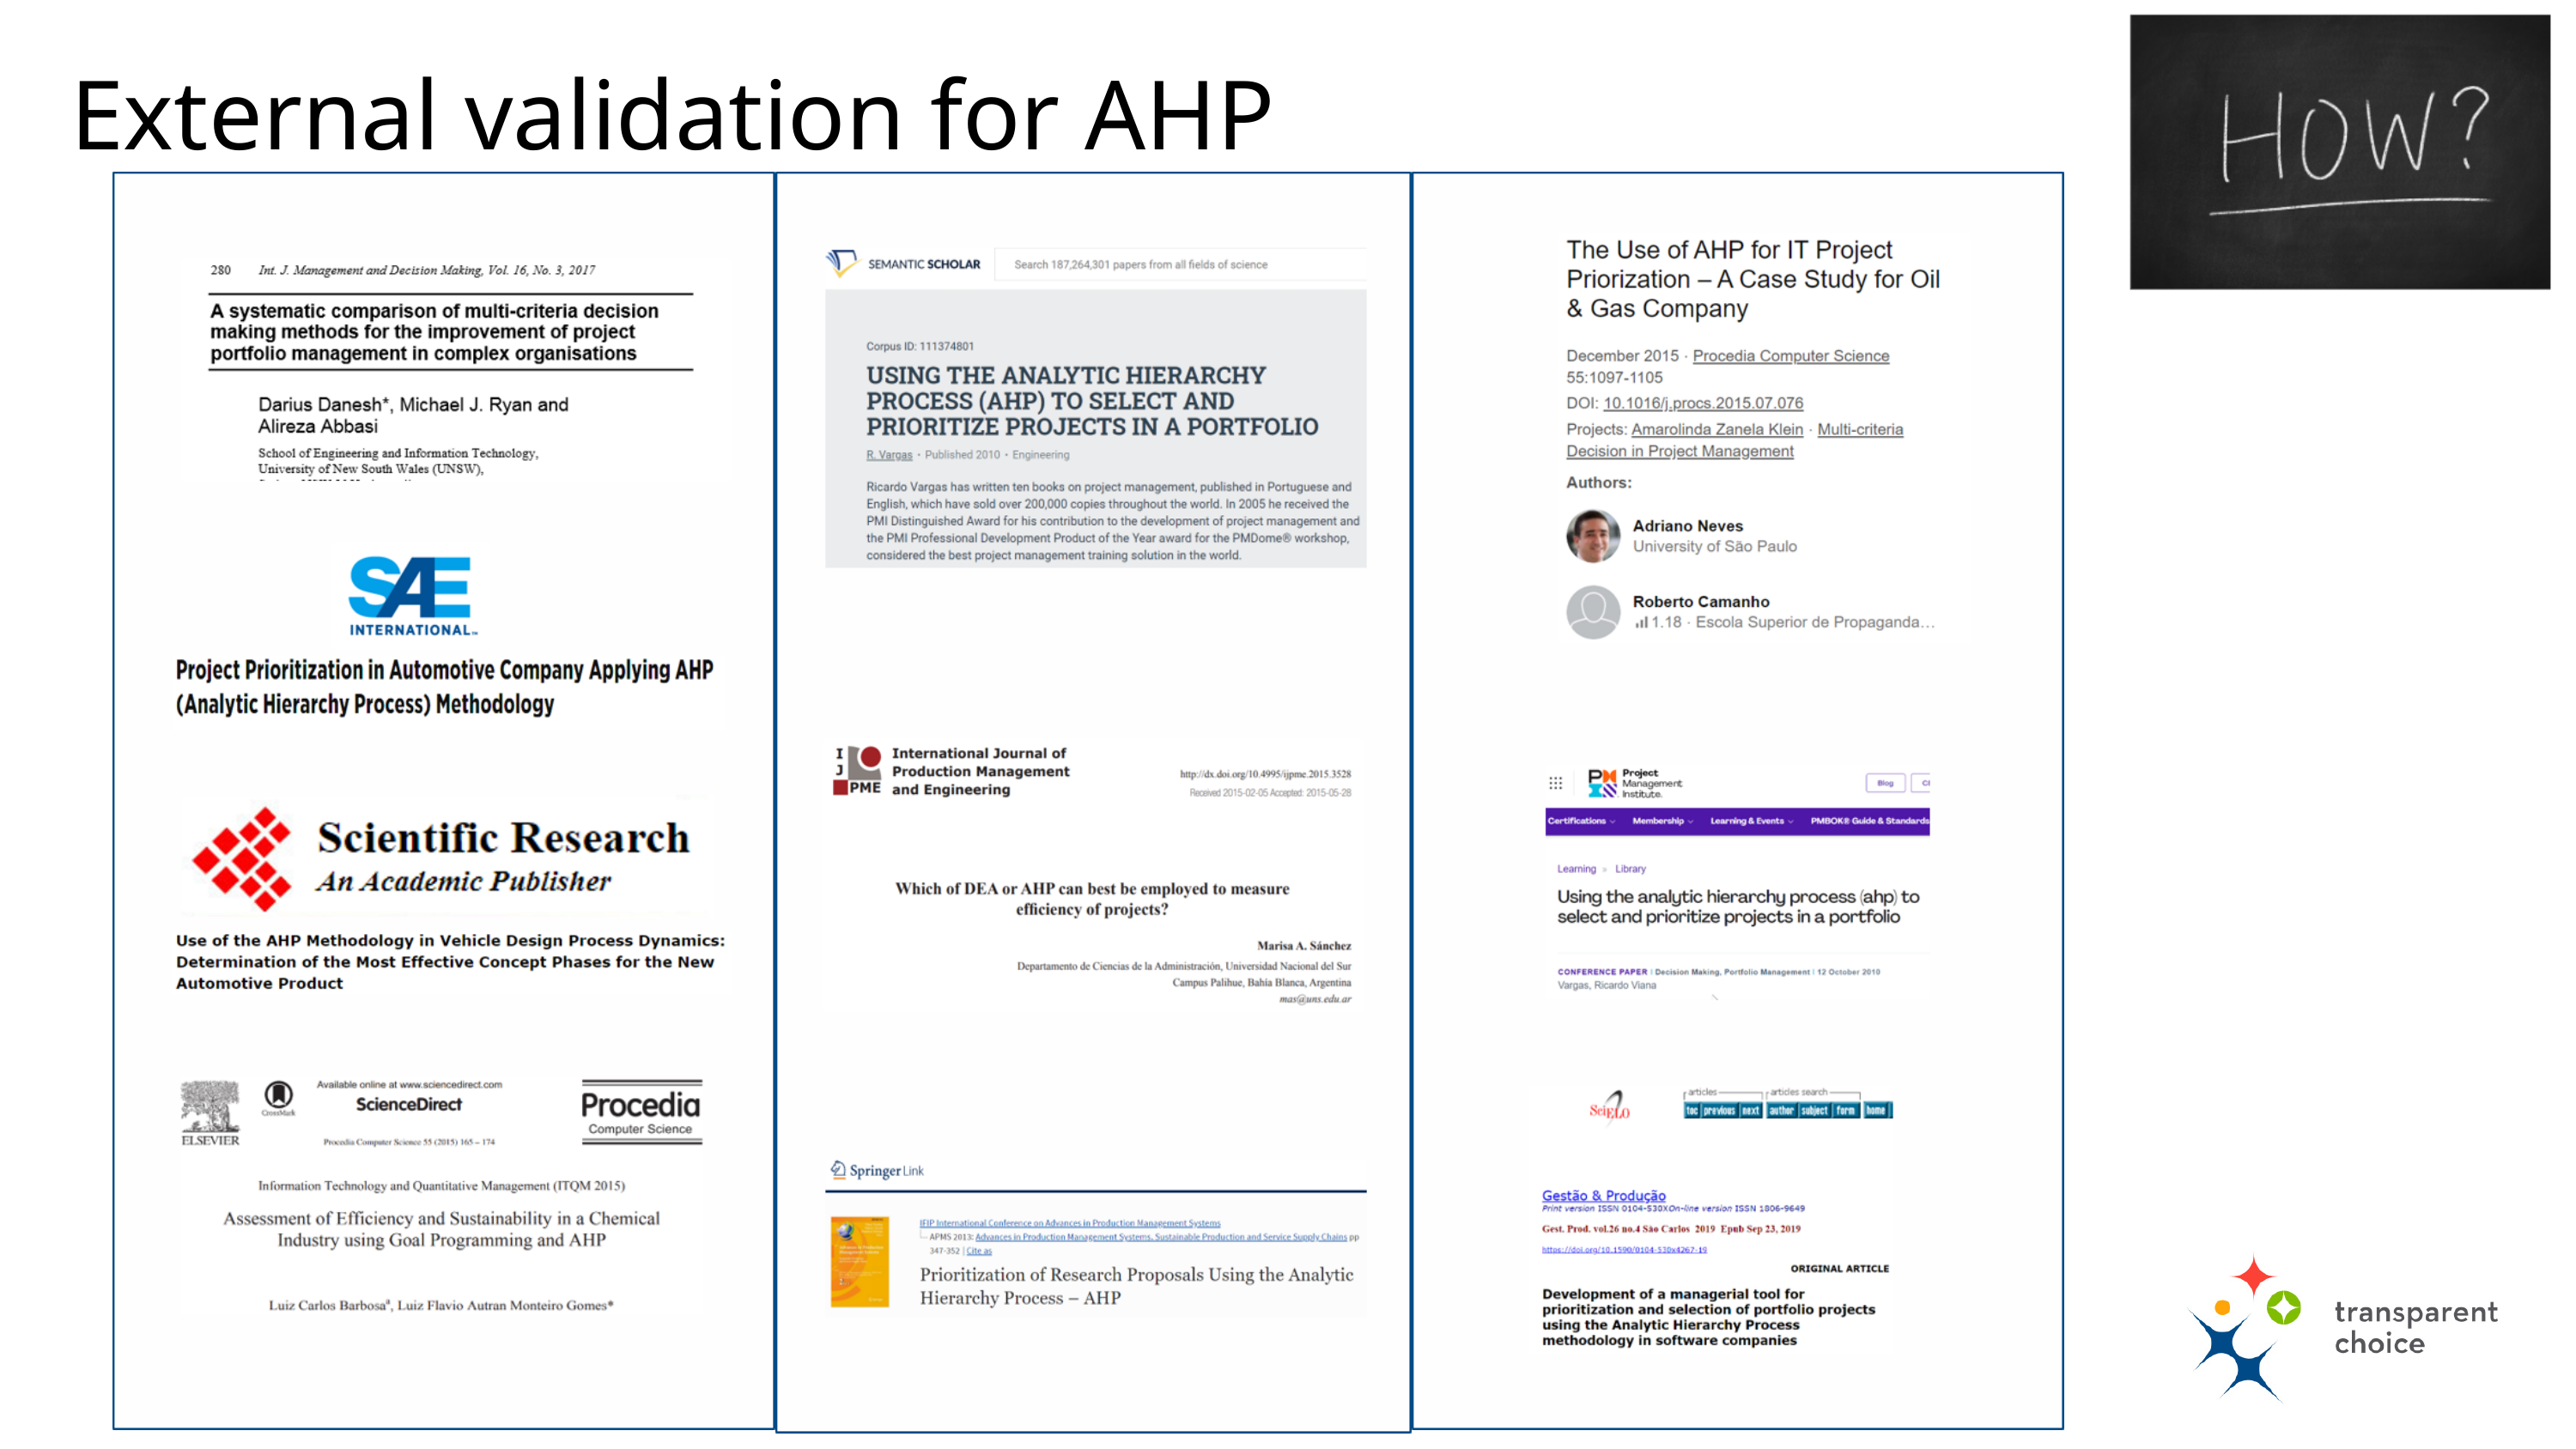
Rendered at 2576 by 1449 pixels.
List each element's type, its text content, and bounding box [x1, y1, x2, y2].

picture [112, 172, 2064, 1434]
text_box External validation for AHP [70, 34, 2114, 169]
picture [2111, 1239, 2527, 1419]
picture [2118, 12, 2556, 303]
